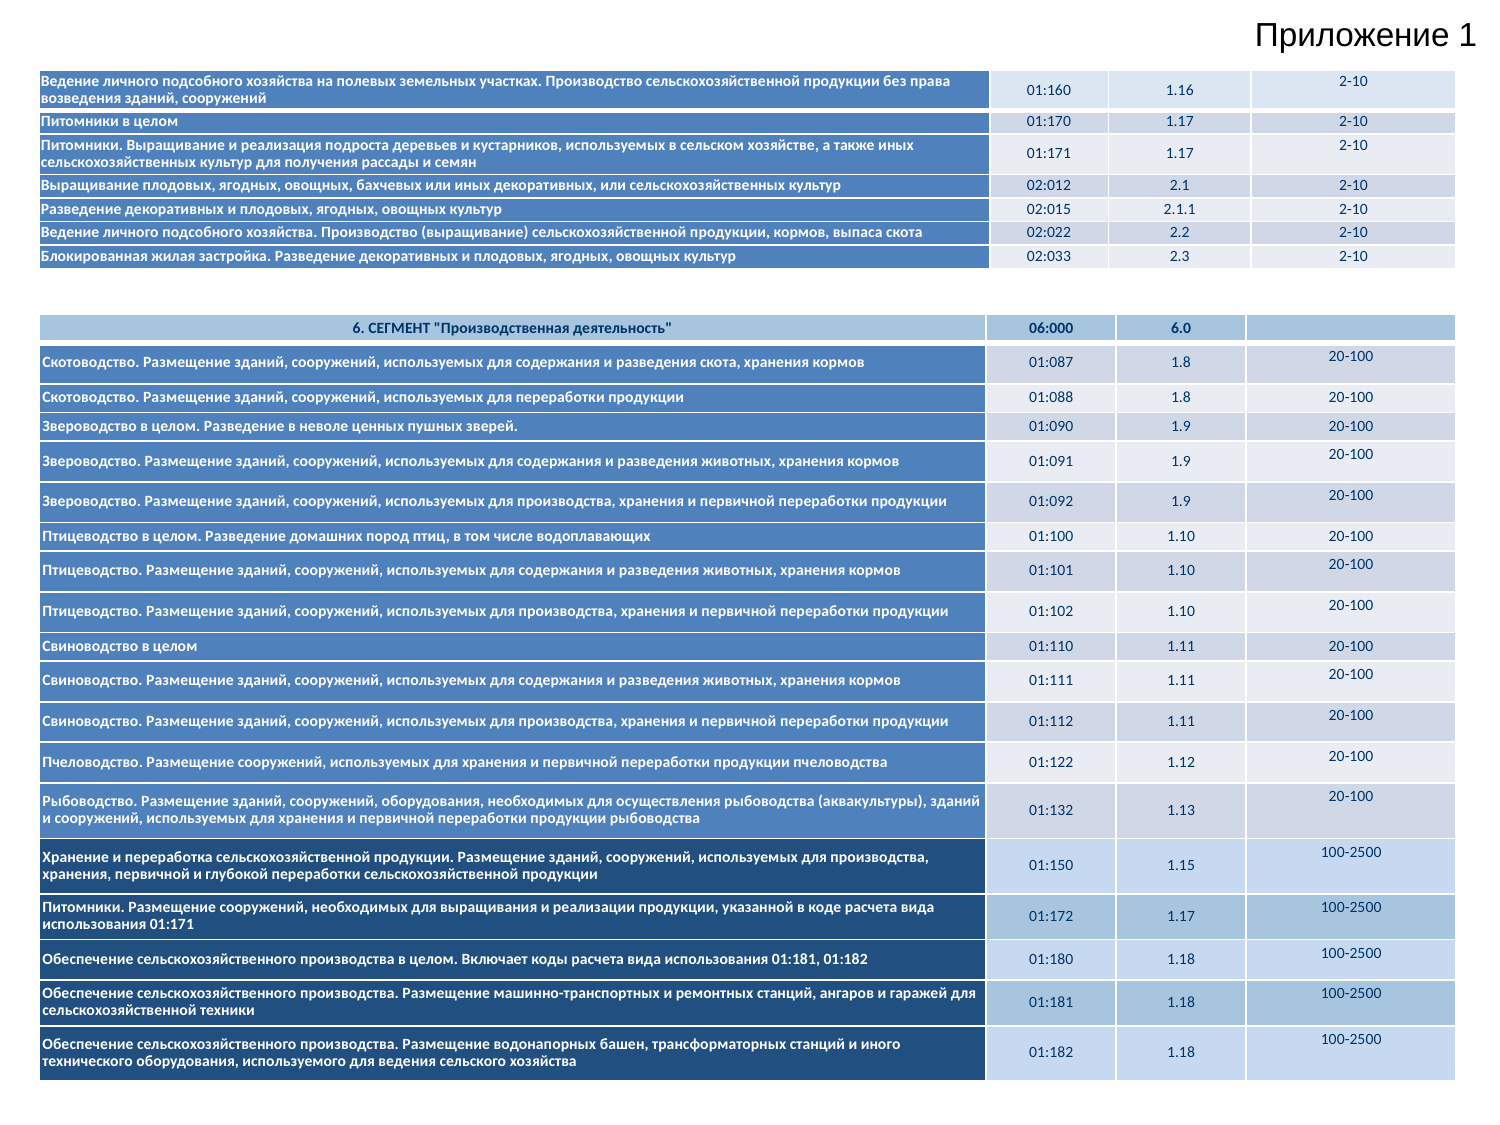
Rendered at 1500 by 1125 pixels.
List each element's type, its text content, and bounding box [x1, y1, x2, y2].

table_header 1.16 [1109, 71, 1250, 108]
table_cell 2.1.1 [1109, 199, 1250, 221]
table_header 2-10 [1252, 71, 1455, 108]
table_cell Свиноводство. Размещение зданий, сооружений, используемых для производства, хранения и первичной переработки продукции [40, 703, 985, 741]
table_cell Разведение декоративных и плодовых, ягодных, овощных культур [40, 199, 989, 221]
table_cell 20-100 [1247, 743, 1455, 782]
table_cell 02:015 [991, 199, 1108, 221]
table_cell 01:180 [987, 940, 1115, 979]
table_cell Пчеловодство. Размещение сооружений, используемых для хранения и первичной переработки продукции пчеловодства [40, 743, 985, 782]
table_cell Питомники в целом [40, 113, 989, 133]
table_cell 20-100 [1247, 662, 1455, 701]
table_cell 1.12 [1117, 743, 1245, 782]
table_cell 20-100 [1247, 703, 1455, 741]
table_cell 1.10 [1117, 552, 1245, 591]
table_cell 1.8 [1117, 346, 1245, 383]
table_cell Птицеводство. Размещение зданий, сооружений, используемых для производства, хранения и первичной переработки продукции [40, 593, 985, 632]
table_cell 01:088 [987, 385, 1115, 412]
table_cell 1.8 [1117, 385, 1245, 412]
table_cell 100-2500 [1247, 839, 1455, 893]
table_cell 1.13 [1117, 784, 1245, 838]
table_cell 02:012 [991, 175, 1108, 197]
table_cell Обеспечение сельскохозяйственного производства в целом. Включает коды расчета вида использования 01:181, 01:182 [40, 940, 985, 979]
table_cell Звероводство. Размещение зданий, сооружений, используемых для содержания и разведения животных, хранения кормов [40, 442, 985, 481]
table_cell 100-2500 [1247, 1027, 1455, 1080]
table_cell 01:090 [987, 413, 1115, 440]
table_cell 01:101 [987, 552, 1115, 591]
table_cell 2.1 [1109, 175, 1250, 197]
table_cell Звероводство. Размещение зданий, сооружений, используемых для производства, хранения и первичной переработки продукции [40, 483, 985, 522]
table_cell Питомники. Выращивание и реализация подроста деревьев и кустарников, используемых в сельском хозяйстве, а также иных сельскохозяйственных культур для получения рассады и семян [40, 135, 989, 174]
table_cell 01:087 [987, 346, 1115, 383]
table_cell 01:132 [987, 784, 1115, 838]
table_cell 1.11 [1117, 703, 1245, 741]
table_cell Ведение личного подсобного хозяйства. Производство (выращивание) сельскохозяйственной продукции, кормов, выпаса скота [40, 222, 989, 244]
table_cell Обеспечение сельскохозяйственного производства. Размещение водонапорных башен, трансформаторных станций и иного технического оборудования, используемого для ведения сельского хозяйства [40, 1027, 985, 1080]
table_header 06:000 [987, 315, 1115, 340]
table_cell 1.17 [1109, 113, 1250, 133]
table_cell 100-2500 [1247, 895, 1455, 939]
table_cell 01:170 [991, 113, 1108, 133]
table_cell 20-100 [1247, 483, 1455, 522]
table_cell 20-100 [1247, 413, 1455, 440]
table_cell 01:091 [987, 442, 1115, 481]
table_cell 1.15 [1117, 839, 1245, 893]
table_cell 1.17 [1117, 895, 1245, 939]
table_cell 20-100 [1247, 552, 1455, 591]
text_box Приложение 1 [1181, 0, 1500, 71]
table_cell 01:172 [987, 895, 1115, 939]
table_cell 01:171 [991, 135, 1108, 174]
table_cell 20-100 [1247, 385, 1455, 412]
table_cell 01:150 [987, 839, 1115, 893]
table_cell Свиноводство в целом [40, 633, 985, 660]
table_cell Скотоводство. Размещение зданий, сооружений, используемых для содержания и разведения скота, хранения кормов [40, 346, 985, 383]
table_cell Свиноводство. Размещение зданий, сооружений, используемых для содержания и разведения животных, хранения кормов [40, 662, 985, 701]
table_cell 2-10 [1252, 135, 1455, 174]
table_cell 2.2 [1109, 222, 1250, 244]
table_cell 1.9 [1117, 483, 1245, 522]
table_cell 2-10 [1252, 222, 1455, 244]
table_cell 01:102 [987, 593, 1115, 632]
table_cell 1.11 [1117, 662, 1245, 701]
table_cell 2-10 [1252, 199, 1455, 221]
table_cell Скотоводство. Размещение зданий, сооружений, используемых для переработки продукции [40, 385, 985, 412]
table_cell 01:110 [987, 633, 1115, 660]
table_cell 01:111 [987, 662, 1115, 701]
table_header 6.0 [1117, 315, 1245, 340]
table_cell Питомники. Размещение сооружений, необходимых для выращивания и реализации продукции, указанной в коде расчета вида использования 01:171 [40, 895, 985, 939]
table_cell 01:100 [987, 523, 1115, 550]
table_cell Птицеводство в целом. Разведение домашних пород птиц, в том числе водоплавающих [40, 523, 985, 550]
table_cell 1.10 [1117, 523, 1245, 550]
table_cell 1.9 [1117, 413, 1245, 440]
table_cell 20-100 [1247, 442, 1455, 481]
table_cell 1.17 [1109, 135, 1250, 174]
table_cell 02:033 [991, 246, 1108, 268]
table_cell 02:022 [991, 222, 1108, 244]
table_cell 20-100 [1247, 523, 1455, 550]
table_cell Обеспечение сельскохозяйственного производства. Размещение машинно-транспортных и ремонтных станций, ангаров и гаражей для сельскохозяйственной техники [40, 981, 985, 1025]
table_cell 1.18 [1117, 940, 1245, 979]
table_cell 2-10 [1252, 113, 1455, 133]
table_cell 2-10 [1252, 246, 1455, 268]
table_header Ведение личного подсобного хозяйства на полевых земельных участках. Производство сельскохозяйственной продукции без права возведения зданий, сооружений [40, 71, 989, 108]
table_cell 1.18 [1117, 1027, 1245, 1080]
table_cell 1.9 [1117, 442, 1245, 481]
table_cell 01:122 [987, 743, 1115, 782]
table_cell 2.3 [1109, 246, 1250, 268]
table_cell 20-100 [1247, 784, 1455, 838]
table_cell 20-100 [1247, 593, 1455, 632]
table_cell 01:092 [987, 483, 1115, 522]
table_cell Выращивание плодовых, ягодных, овощных, бахчевых или иных декоративных, или сельскохозяйственных культур [40, 175, 989, 197]
table_header 01:160 [991, 71, 1108, 108]
table_cell 2-10 [1252, 175, 1455, 197]
table_cell 20-100 [1247, 633, 1455, 660]
table_cell 1.18 [1117, 981, 1245, 1025]
table_cell 1.11 [1117, 633, 1245, 660]
table_cell 01:181 [987, 981, 1115, 1025]
table_cell 100-2500 [1247, 981, 1455, 1025]
table_cell 100-2500 [1247, 940, 1455, 979]
table_header 6. СЕГМЕНТ "Производственная деятельность" [40, 315, 985, 340]
table_cell 01:182 [987, 1027, 1115, 1080]
table_header [1247, 315, 1455, 340]
table_cell 20-100 [1247, 346, 1455, 383]
table_cell Птицеводство. Размещение зданий, сооружений, используемых для содержания и разведения животных, хранения кормов [40, 552, 985, 591]
table_cell Блокированная жилая застройка. Разведение декоративных и плодовых, ягодных, овощных культур [40, 246, 989, 268]
table_cell Рыбоводство. Размещение зданий, сооружений, оборудования, необходимых для осуществления рыбоводства (аквакультуры), зданий и сооружений, используемых для хранения и первичной переработки продукции рыбоводства [40, 784, 985, 838]
table_cell 1.10 [1117, 593, 1245, 632]
table_cell 01:112 [987, 703, 1115, 741]
table_cell Хранение и переработка сельскохозяйственной продукции. Размещение зданий, сооружений, используемых для производства, хранения, первичной и глубокой переработки сельскохозяйственной продукции [40, 839, 985, 893]
table_cell Звероводство в целом. Разведение в неволе ценных пушных зверей. [40, 413, 985, 440]
